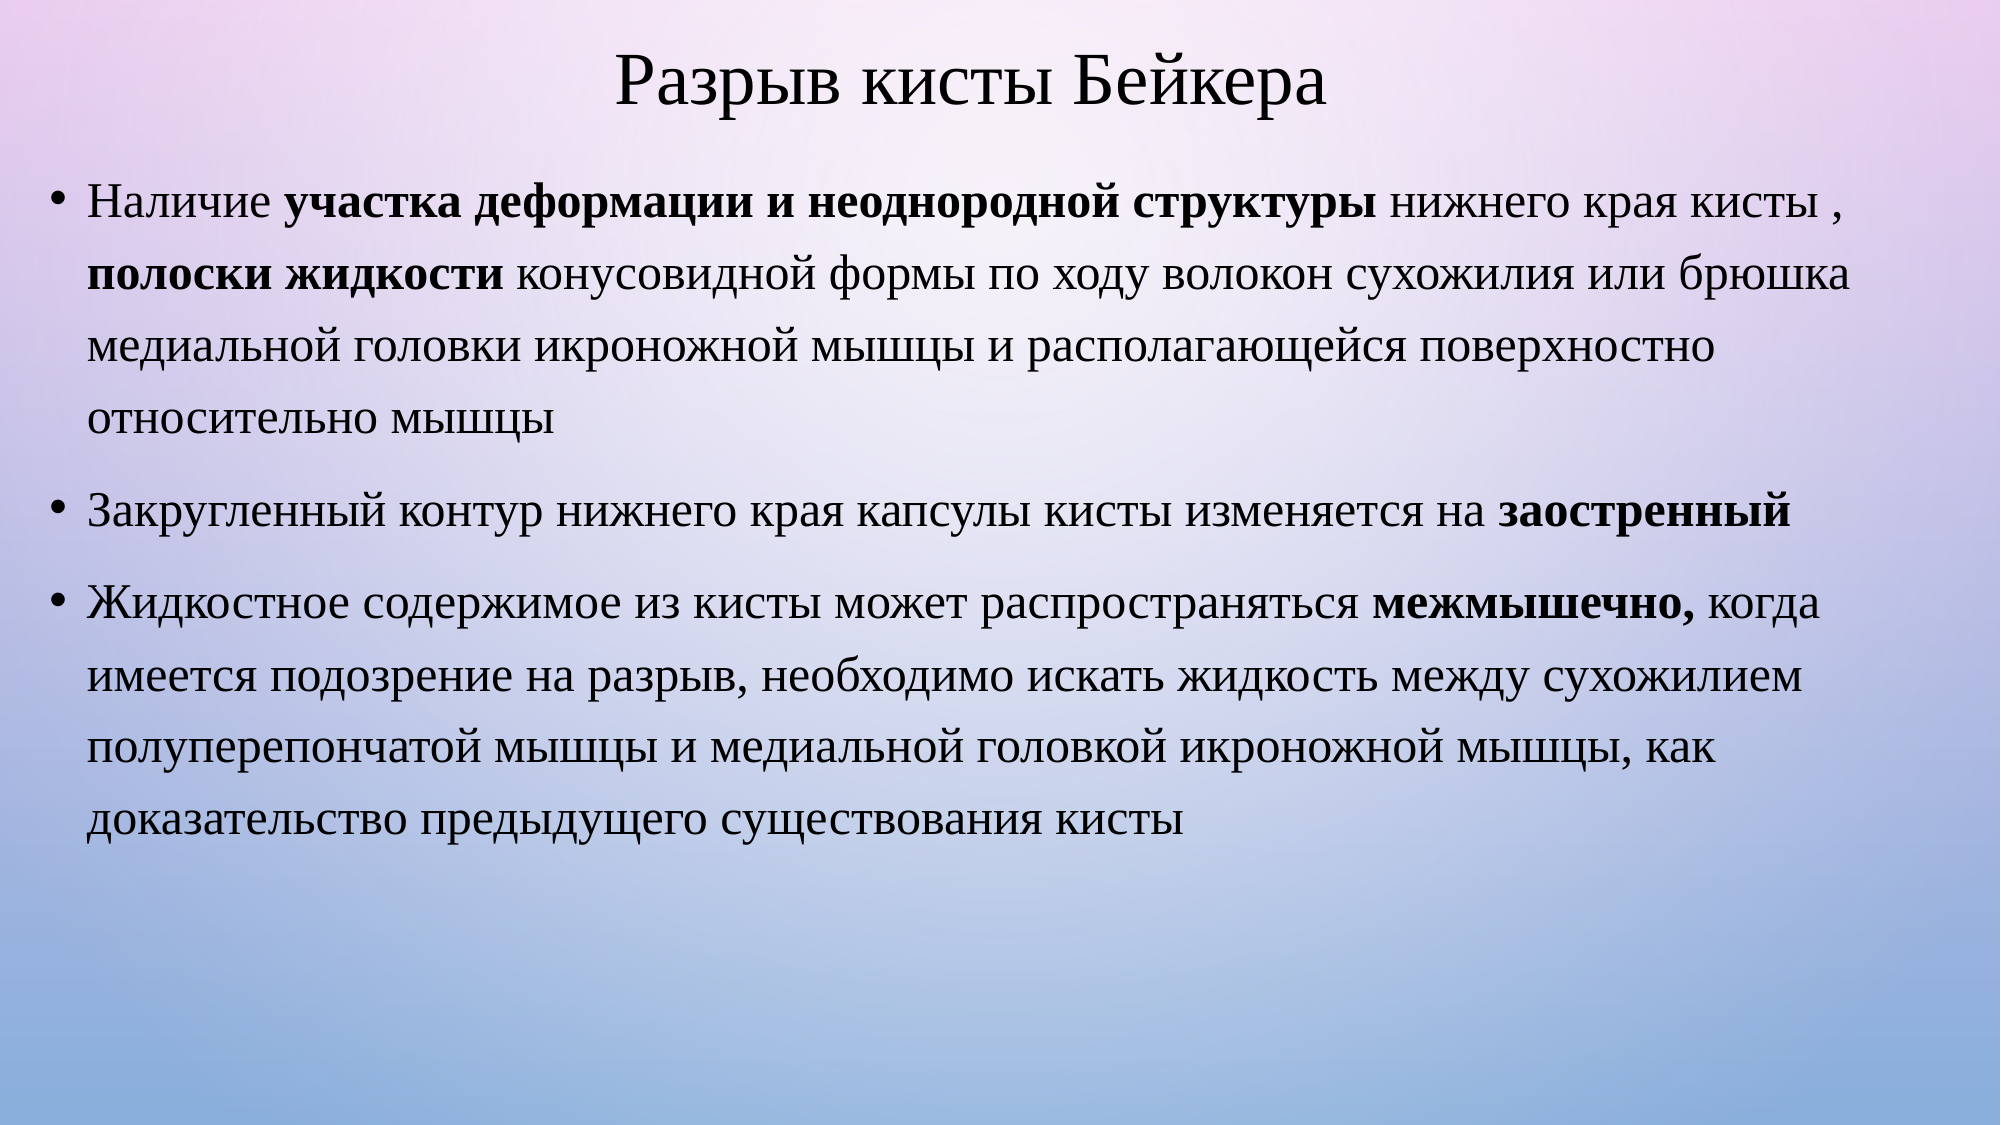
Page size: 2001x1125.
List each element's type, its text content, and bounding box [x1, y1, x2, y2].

list Наличие участка деформации и неоднородной структуры нижнего края кисты , полоски жидкости конусовидной формы по ходу волокон сухожилия или брюшка медиальной головки икроножной мышцы и располагающейся поверхностно относительно мышцы Закругленный контур нижнего края капсулы кисты изменяется на заостренный Жидкостное содержимое из кисты может распространяться межмышечно, когда имеется подозрение на разрыв, необходимо искать жидкость между сухожилием полуперепончатой мышцы и медиальной головкой икроножной мышцы, как доказательство предыдущего существования кисты [34, 147, 1980, 1100]
text_box Киста заполнена гипертрофированной синовиальной оболочкой, у пациента с ревматоидным артритом. Распространение до средней трети голени [0, 0, 2000, 615]
title Разрыв кисты Бейкера [130, 30, 1831, 131]
